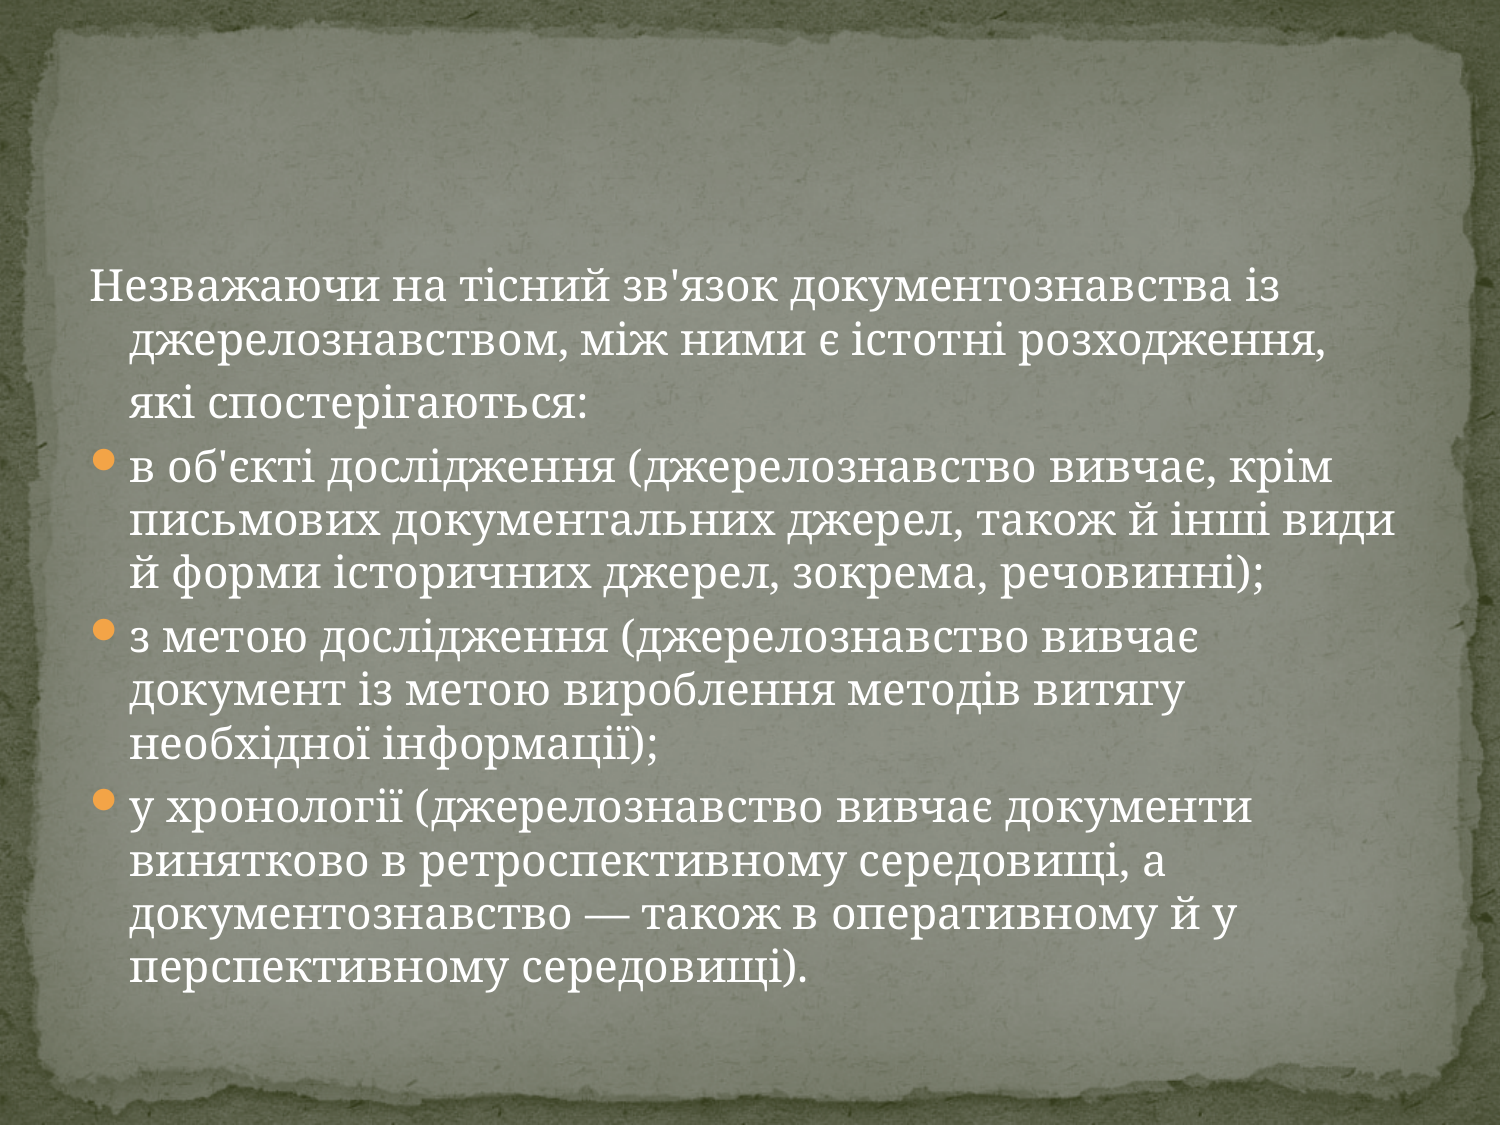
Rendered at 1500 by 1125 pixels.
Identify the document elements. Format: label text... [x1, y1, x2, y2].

list Незважаючи на тісний зв'язок документознавства із джерелознавством, між ними є істотні розходження, які спостерігаються: в об'єкті дослідження (джерелознавство вивчає, крім письмових документальних джерел, також й інші види й форми історичних джерел, зокрема, речовинні); з метою дослідження (джерелознавство вивчає документ із метою вироблення методів витягу необхідної інформації); у хронології (джерелознавство вивчає документи винятково в ретроспективному середовищі, а документознавство — також в оперативному й у перспективному середовищі). [75, 249, 1425, 1000]
